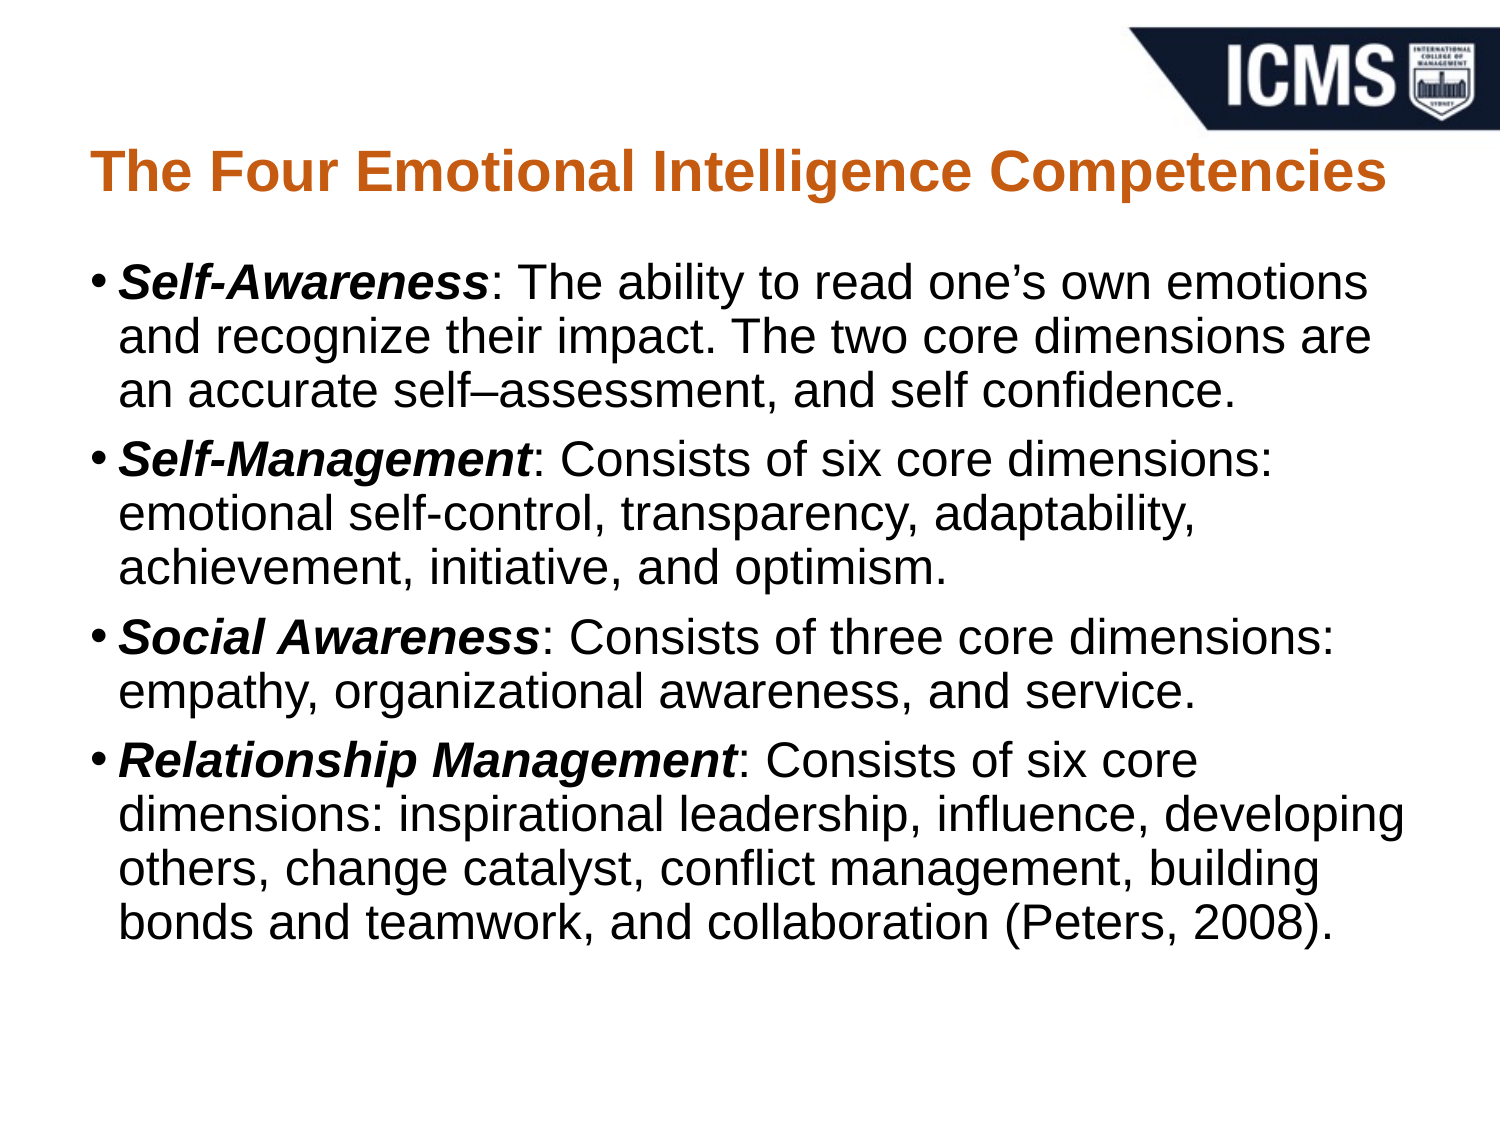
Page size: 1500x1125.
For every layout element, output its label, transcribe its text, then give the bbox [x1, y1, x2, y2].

list Self-Awareness: The ability to read one’s own emotions and recognize their impact. The two core dimensions are an accurate self–assessment, and self confidence. Self-Management: Consists of six core dimensions: emotional self-control, transparency, adaptability, achievement, initiative, and optimism. Social Awareness: Consists of three core dimensions: empathy, organizational awareness, and service. Relationship Management: Consists of six core dimensions: inspirational leadership, influence, developing others, change catalyst, conflict management, building bonds and teamwork, and collaboration (Peters, 2008). [75, 248, 1425, 1027]
title The Four Emotional Intelligence Competencies [75, 111, 1427, 233]
picture [0, 0, 1500, 181]
